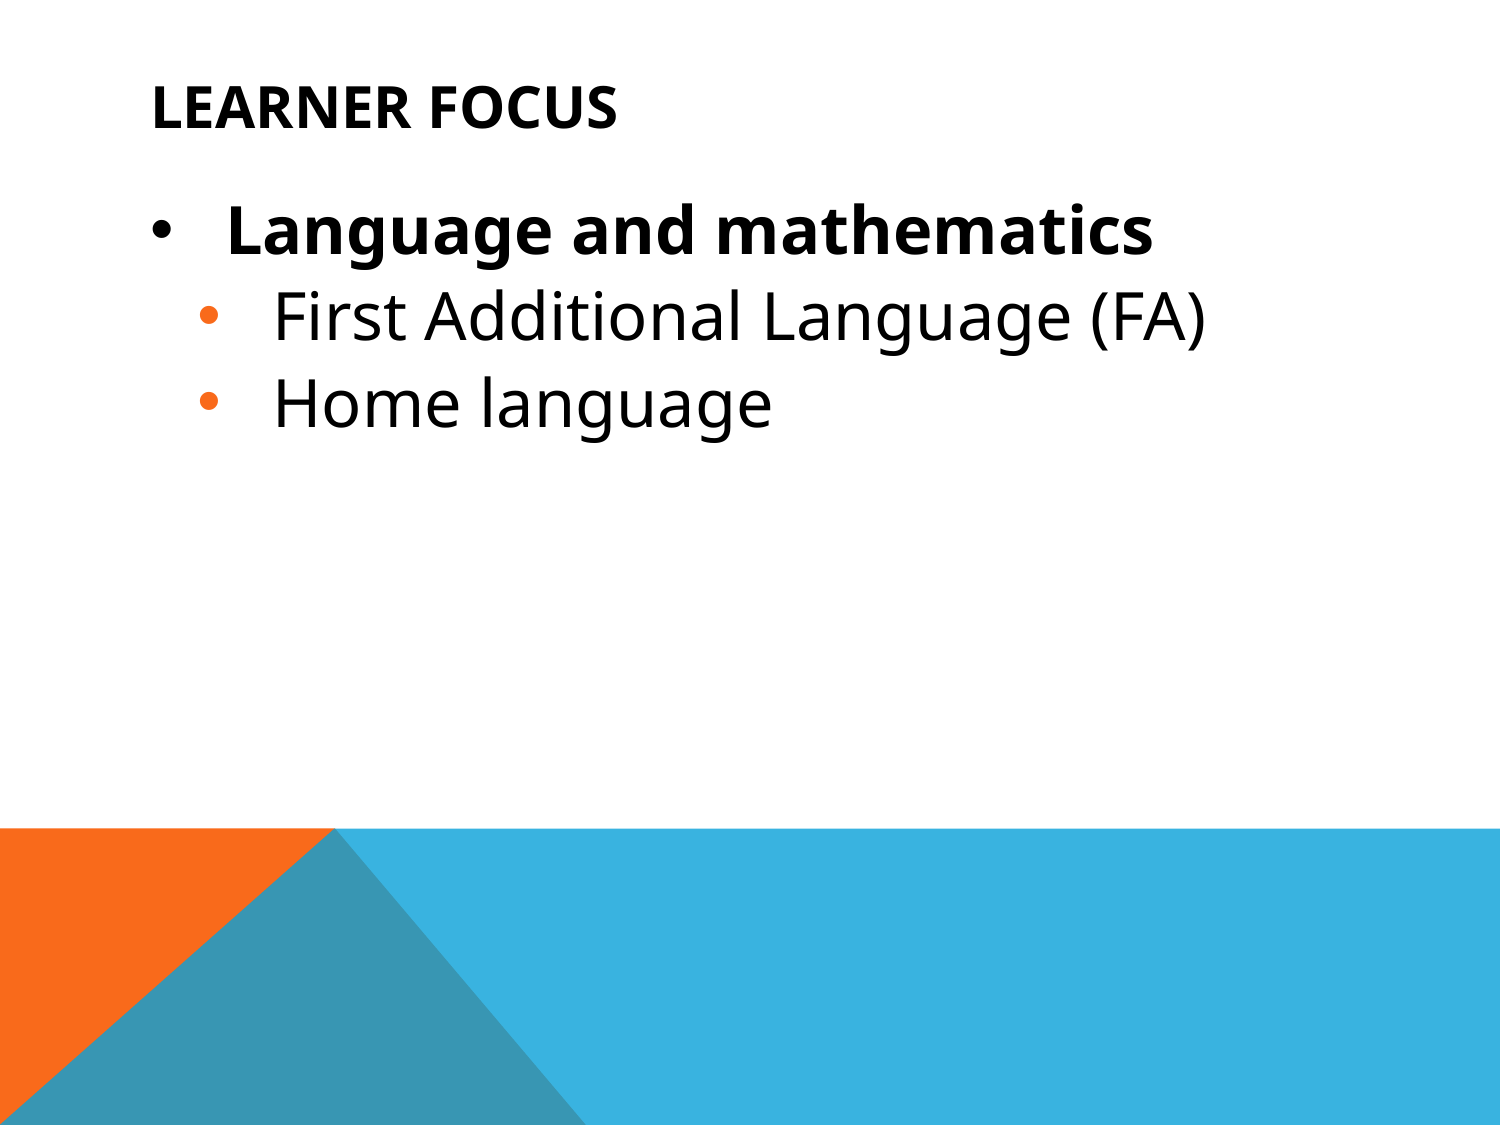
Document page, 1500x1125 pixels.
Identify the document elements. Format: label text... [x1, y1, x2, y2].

title LEARNER FOCUS [135, 60, 1369, 150]
list Language and mathematics First Additional Language (FA) Home language [135, 180, 1369, 768]
